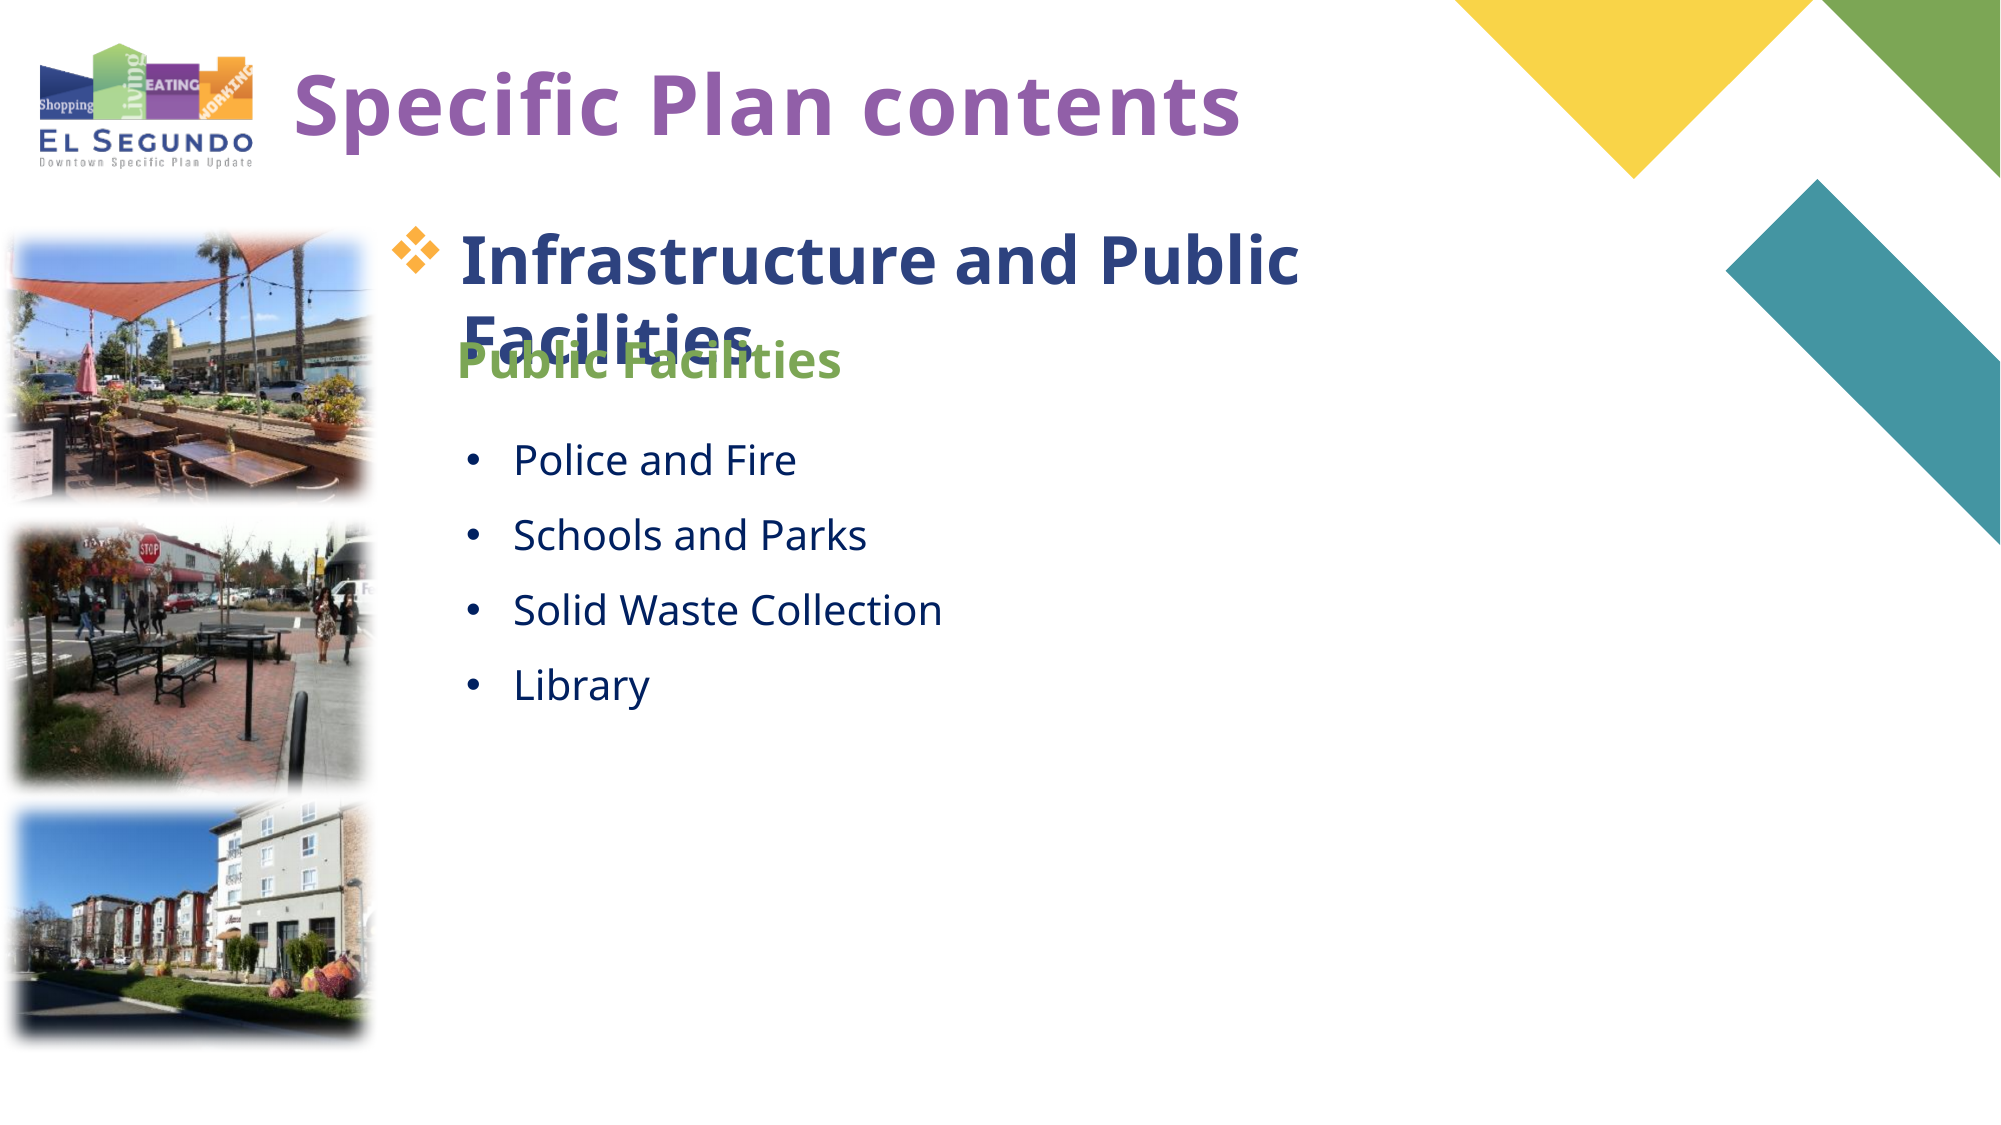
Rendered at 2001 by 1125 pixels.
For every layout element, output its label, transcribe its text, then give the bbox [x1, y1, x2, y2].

picture [0, 225, 379, 509]
picture [0, 515, 379, 1054]
text_box Public Facilities [441, 320, 1599, 396]
picture [30, 38, 263, 175]
text_box Specific Plan contents [293, 18, 1499, 154]
text_box Infrastructure and Public Facilities [296, 210, 1571, 485]
text_box Police and Fire Schools and Parks Solid Waste Collection Library [451, 401, 1637, 717]
